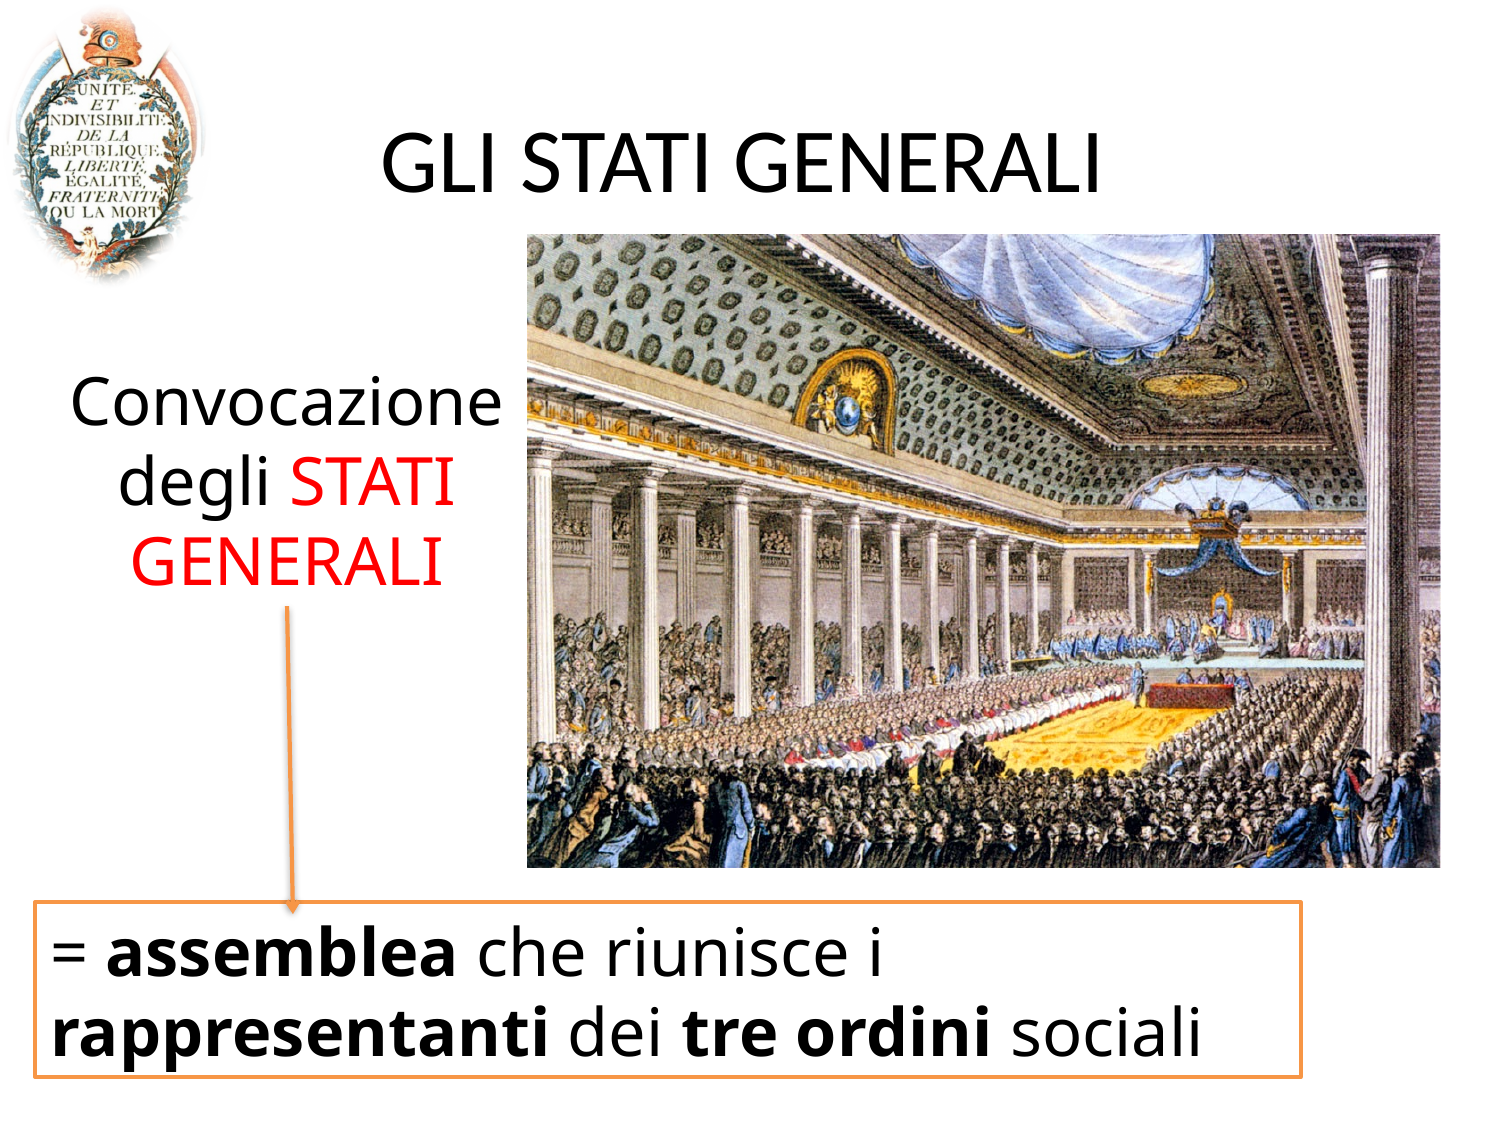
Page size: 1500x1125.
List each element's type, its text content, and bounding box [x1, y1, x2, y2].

picture [0, 0, 214, 294]
text_box Convocazione degli STATI GENERALI [35, 351, 522, 607]
picture [527, 234, 1441, 868]
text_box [137, 758, 443, 765]
title GLI STATI GENERALI [218, 35, 1381, 277]
text_box = assemblea che riunisce i rappresentanti dei tre ordini sociali [33, 900, 1303, 1079]
